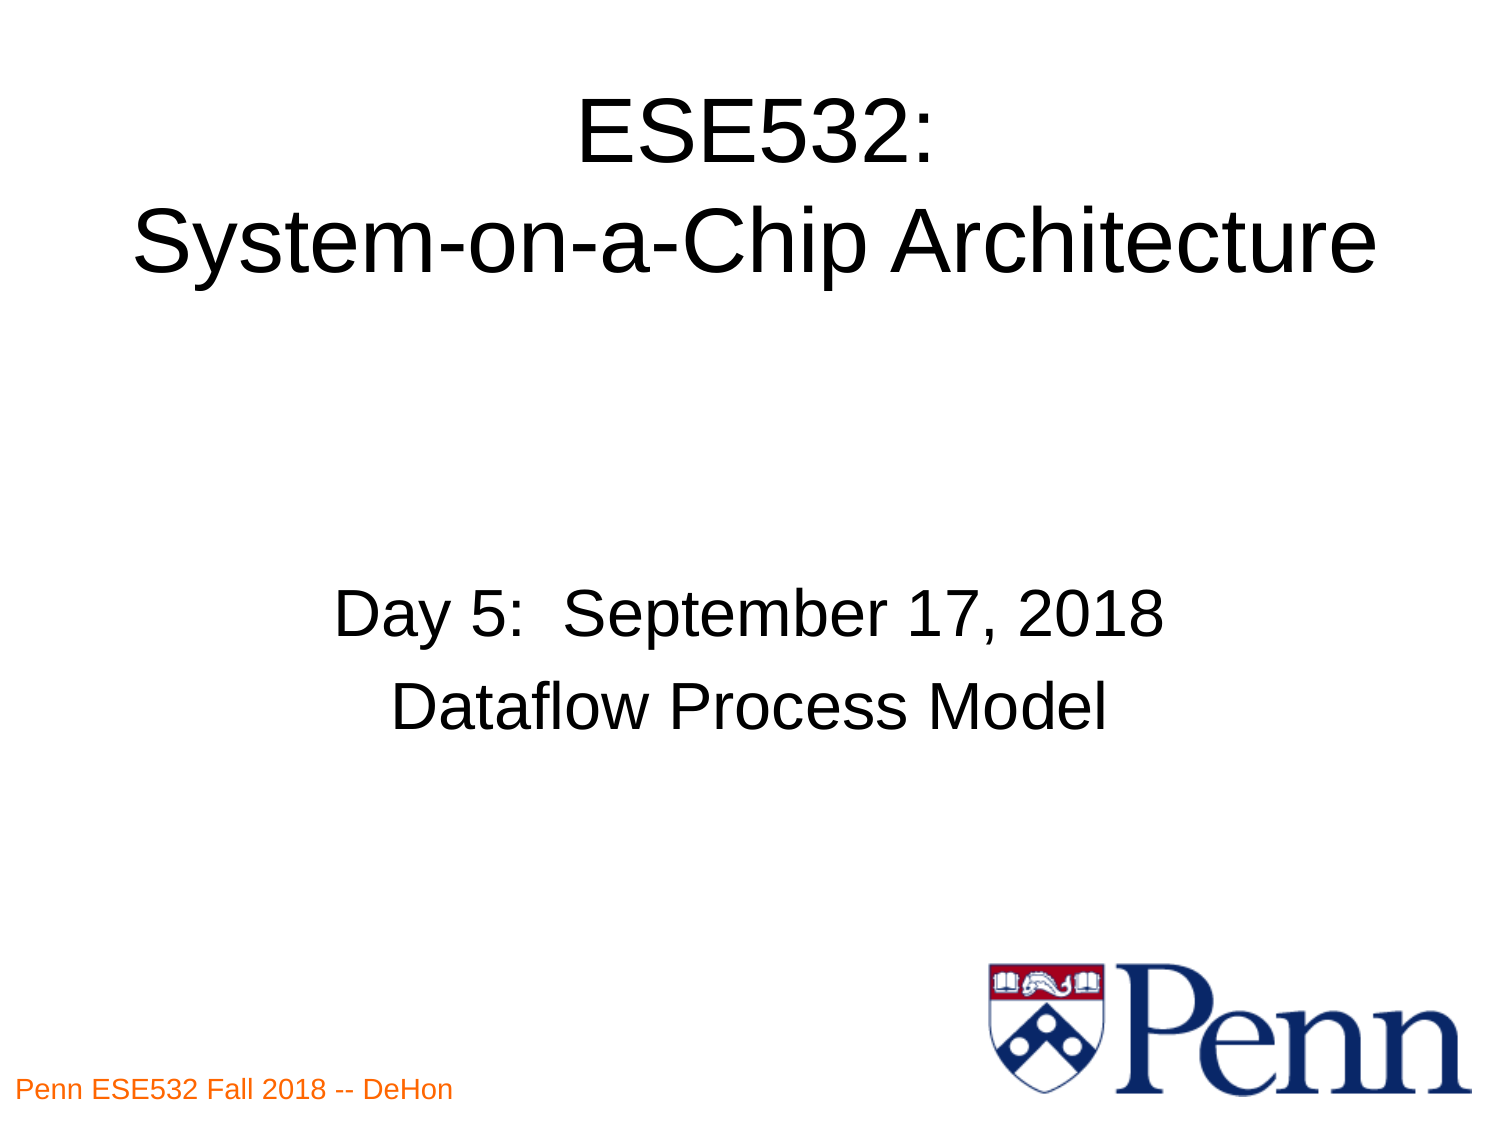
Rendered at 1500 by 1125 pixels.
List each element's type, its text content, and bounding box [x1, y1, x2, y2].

title ESE532: System-on-a-Chip Architecture [99, 87, 1413, 276]
slide_number Penn ESE532 Fall 2018 -- DeHon [0, 1062, 688, 1125]
picture [987, 962, 1473, 1098]
subtitle Day 5: September 17, 2018 Dataflow Process Model [224, 562, 1276, 851]
